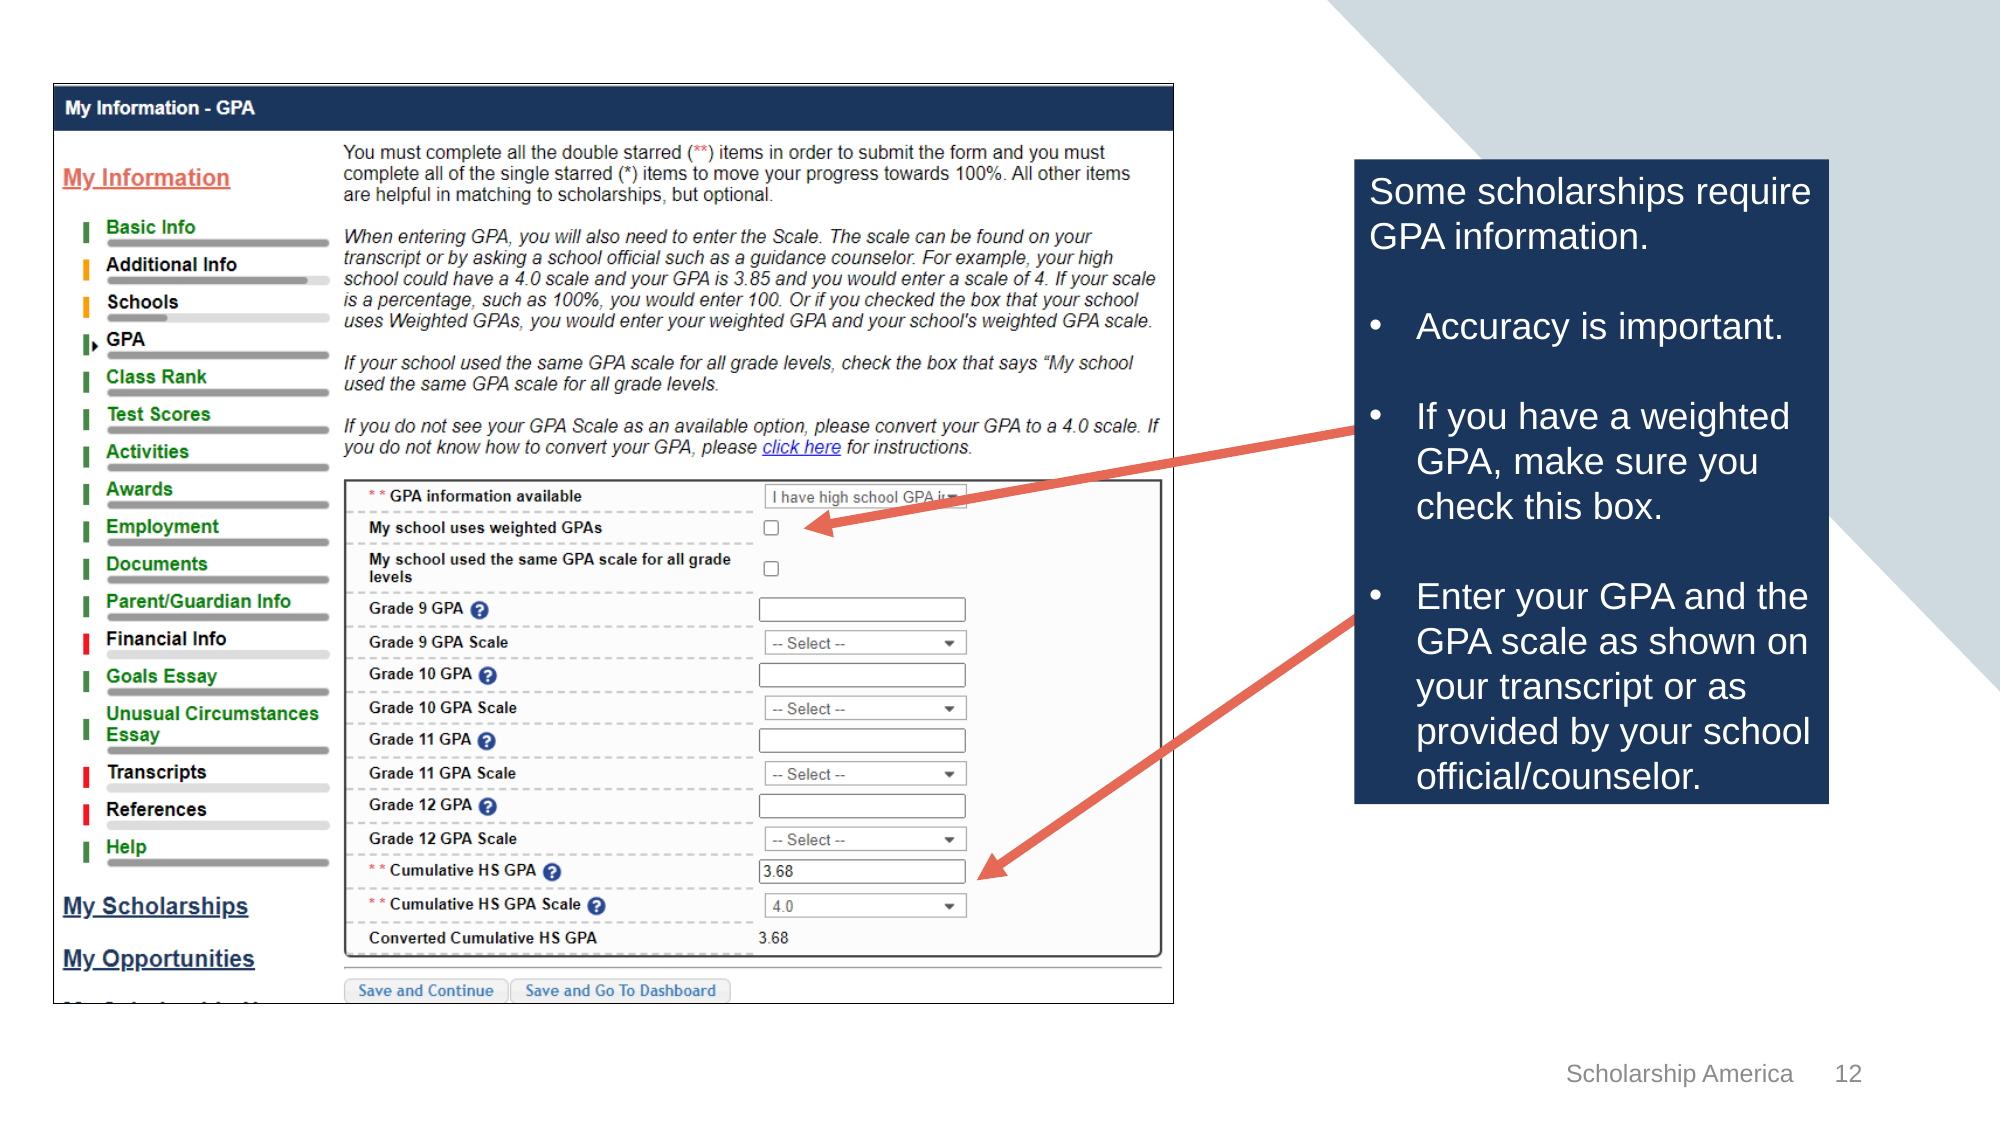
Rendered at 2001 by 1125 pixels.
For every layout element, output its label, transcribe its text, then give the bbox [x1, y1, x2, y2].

footer Scholarship America [1257, 1042, 1795, 1103]
text_box Some scholarships require GPA information. Accuracy is important. If you have a weighted GPA, make sure you check this box. Enter your GPA and the GPA scale as shown on your transcript or as provided by your school official/counselor. [1354, 159, 1829, 805]
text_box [976, 608, 1371, 881]
slide_number 12 [1795, 1042, 1863, 1103]
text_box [803, 427, 1371, 529]
picture [53, 83, 1174, 1004]
